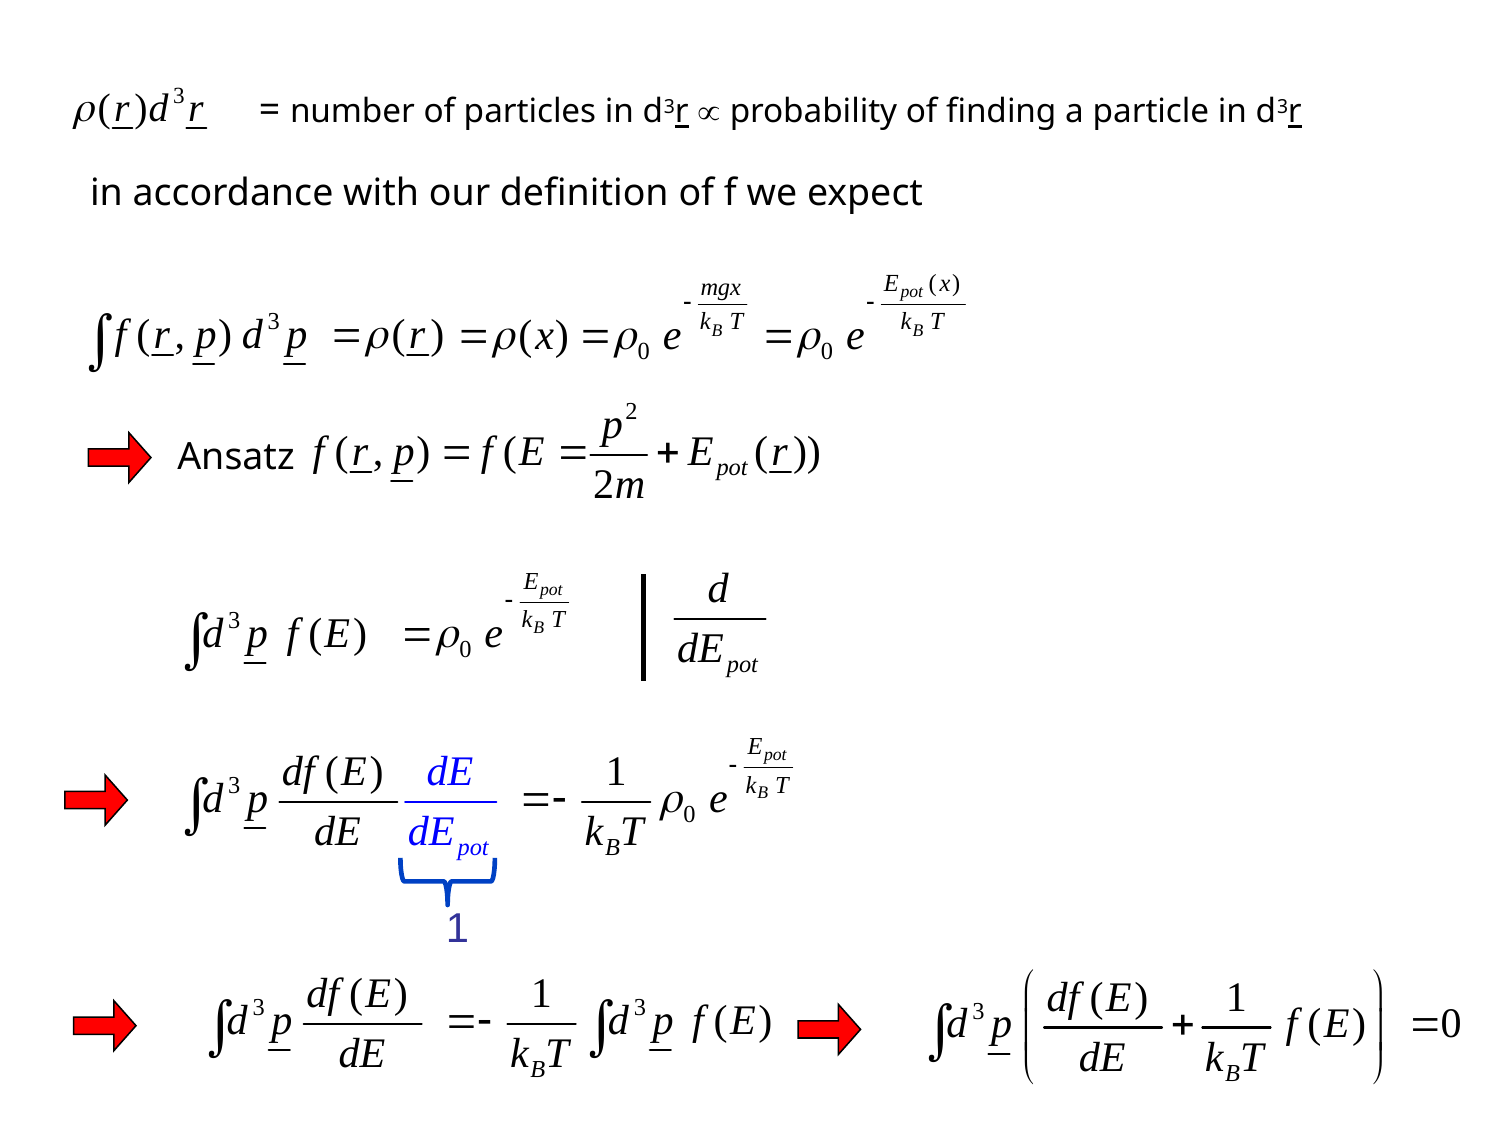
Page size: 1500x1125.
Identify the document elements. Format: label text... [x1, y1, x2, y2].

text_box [666, 562, 773, 686]
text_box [450, 264, 975, 371]
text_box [75, 274, 452, 402]
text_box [170, 727, 801, 869]
text_box 1 [430, 893, 479, 958]
text_box [88, 432, 151, 483]
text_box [298, 391, 830, 508]
text_box Ansatz [162, 424, 293, 485]
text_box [915, 960, 1468, 1095]
text_box [73, 1000, 137, 1051]
text_box in accordance with our definition of f we expect [75, 160, 939, 221]
text_box [798, 1004, 861, 1055]
text_box [401, 877, 494, 893]
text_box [195, 960, 794, 1088]
text_box [64, 775, 128, 826]
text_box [64, 77, 1331, 139]
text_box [170, 562, 580, 700]
